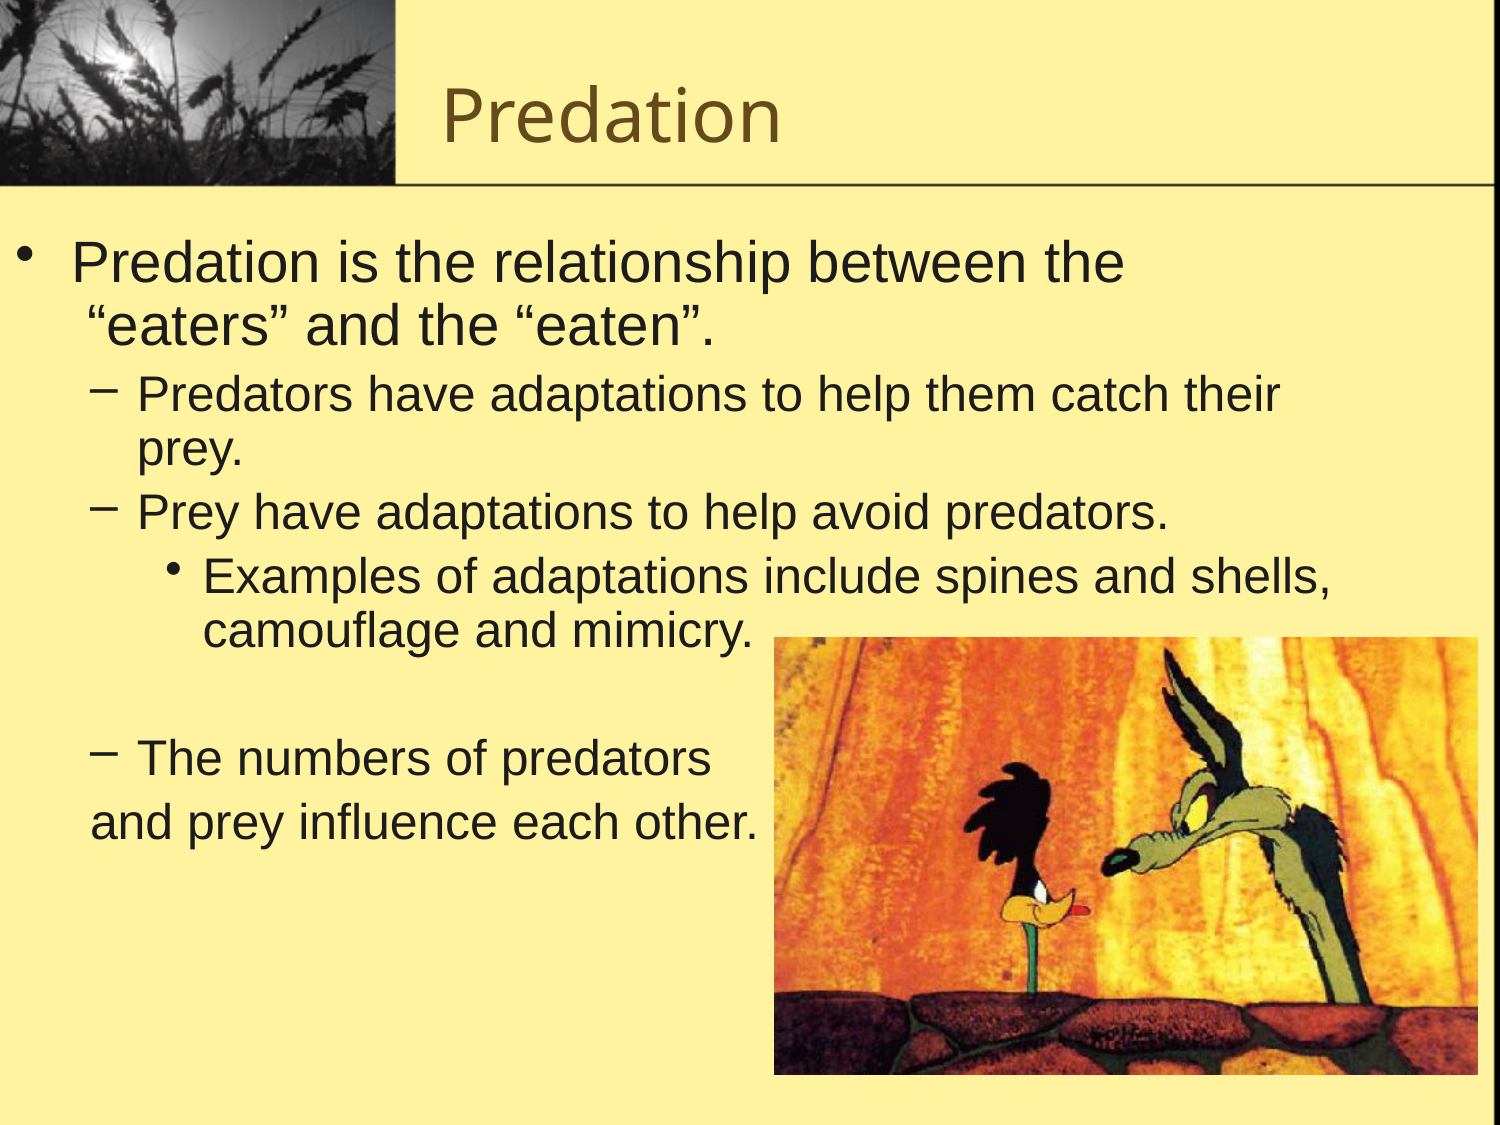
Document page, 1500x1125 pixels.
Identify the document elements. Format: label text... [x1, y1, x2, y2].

footer Mr. Standring [699, 1025, 1175, 1100]
list Predation is the relationship between the “eaters” and the “eaten”. Predators have adaptations to help them catch their prey. Prey have adaptations to help avoid predators. Examples of adaptations include spines and shells, camouflage and mimicry. The numbers of predators and prey influence each other. [0, 224, 1413, 975]
title Predation [425, 14, 1413, 211]
picture [0, 0, 1500, 1125]
